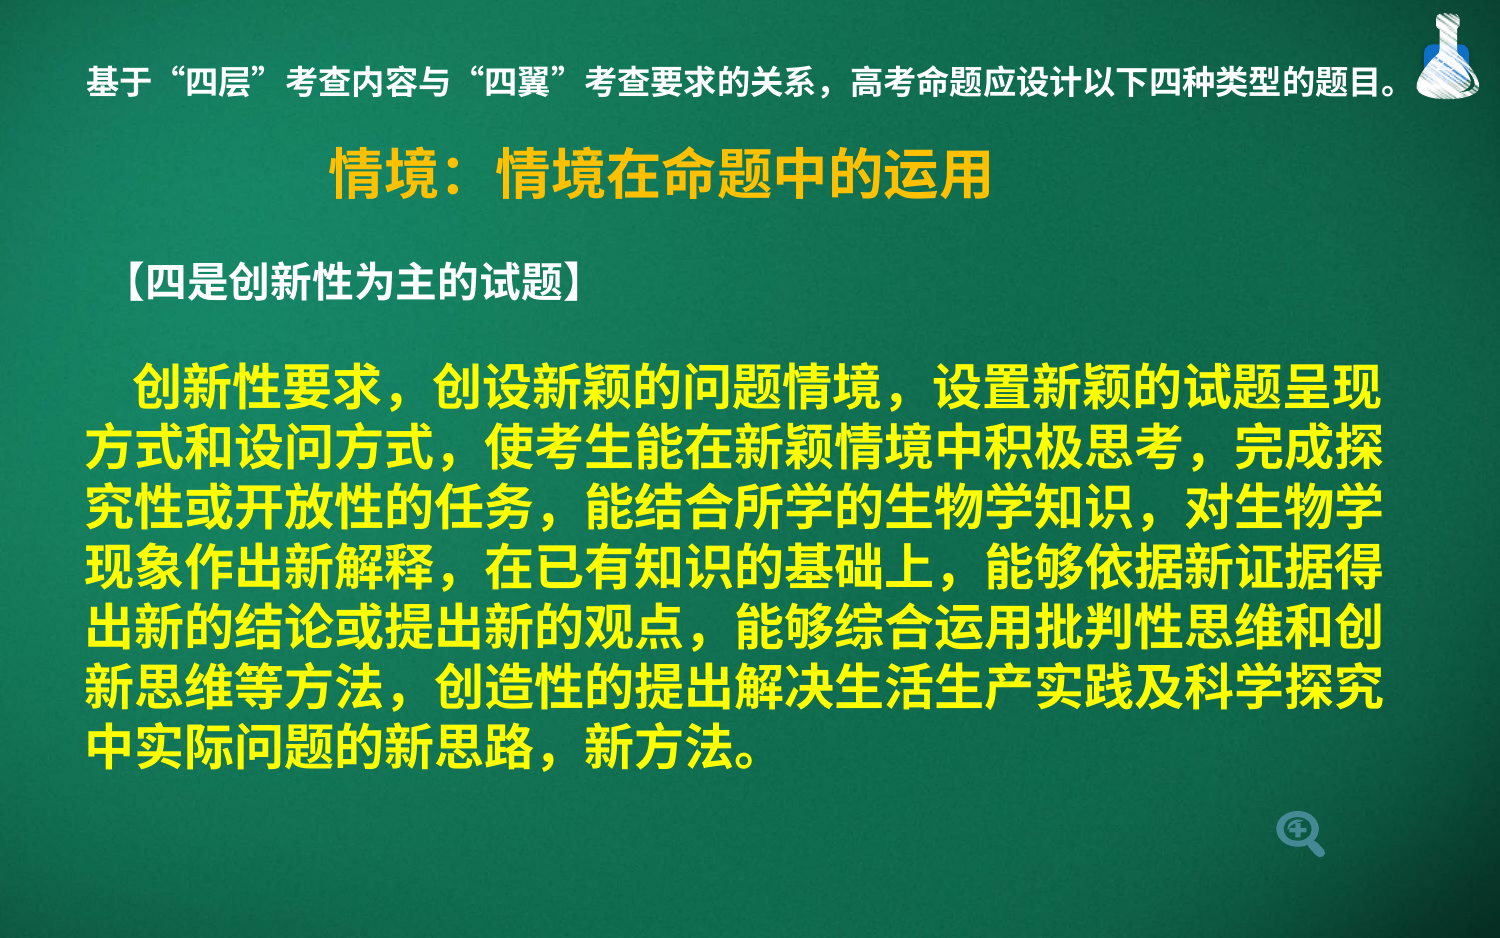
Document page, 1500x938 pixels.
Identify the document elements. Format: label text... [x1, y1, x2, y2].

text_box 【四是创新性为主的试题】 创新性要求，创设新颖的问题情境，设置新颖的试题呈现方式和设问方式，使考生能在新颖情境中积极思考，完成探究性或开放性的任务，能结合所学的生物学知识，对生物学现象作出新解释，在已有知识的基础上，能够依据新证据得出新的结论或提出新的观点，能够综合运用批判性思维和创新思维等方法，创造性的提出解决生活生产实践及科学探究中实际问题的新思路，新方法。 [69, 248, 1409, 784]
text_box 基于“四层”考查内容与“四翼”考查要求的关系，高考命题应设计以下四种类型的题目。 [71, 54, 1432, 109]
text_box 情境：情境在命题中的运用 [166, 131, 1158, 213]
text_box [1432, 12, 1480, 100]
picture [0, 0, 1500, 938]
text_box [1276, 811, 1326, 858]
